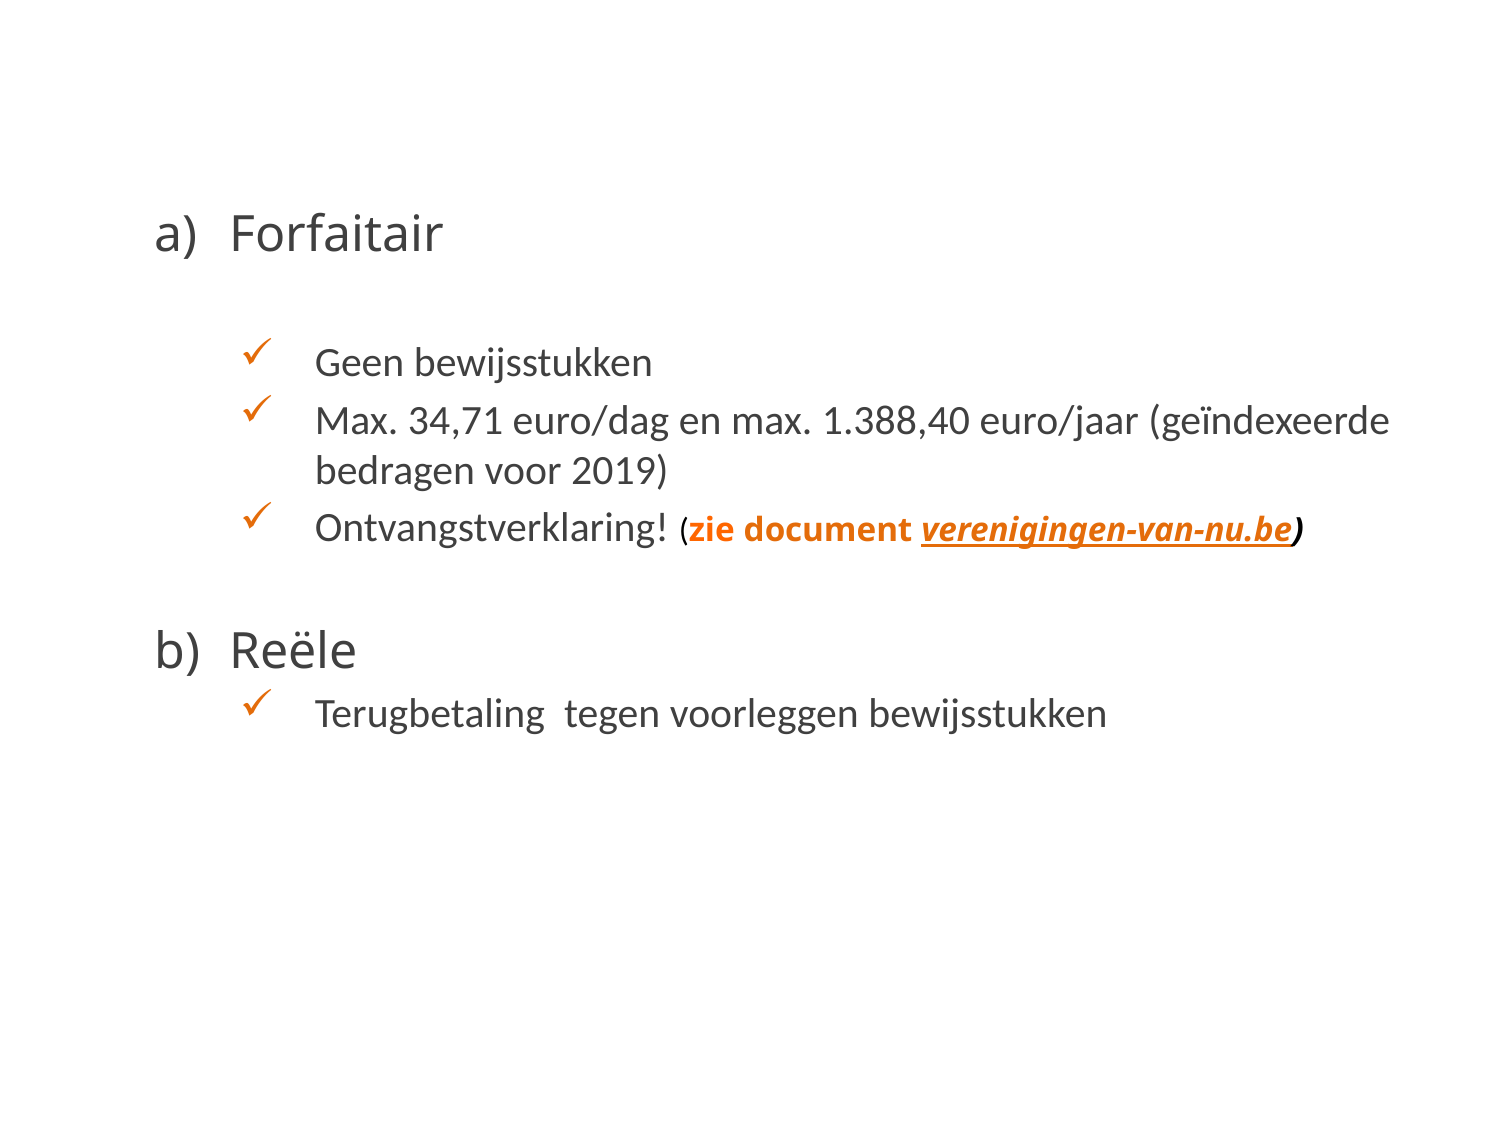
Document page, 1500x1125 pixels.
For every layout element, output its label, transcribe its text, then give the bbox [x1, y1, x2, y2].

text_box Forfaitair Geen bewijsstukken Max. 34,71 euro/dag en max. 1.388,40 euro/jaar (geïndexeerde bedragen voor 2019) Ontvangstverklaring! (zie document verenigingen-van-nu.be) b) Reële Terugbetaling tegen voorleggen bewijsstukken [74, 117, 1425, 986]
